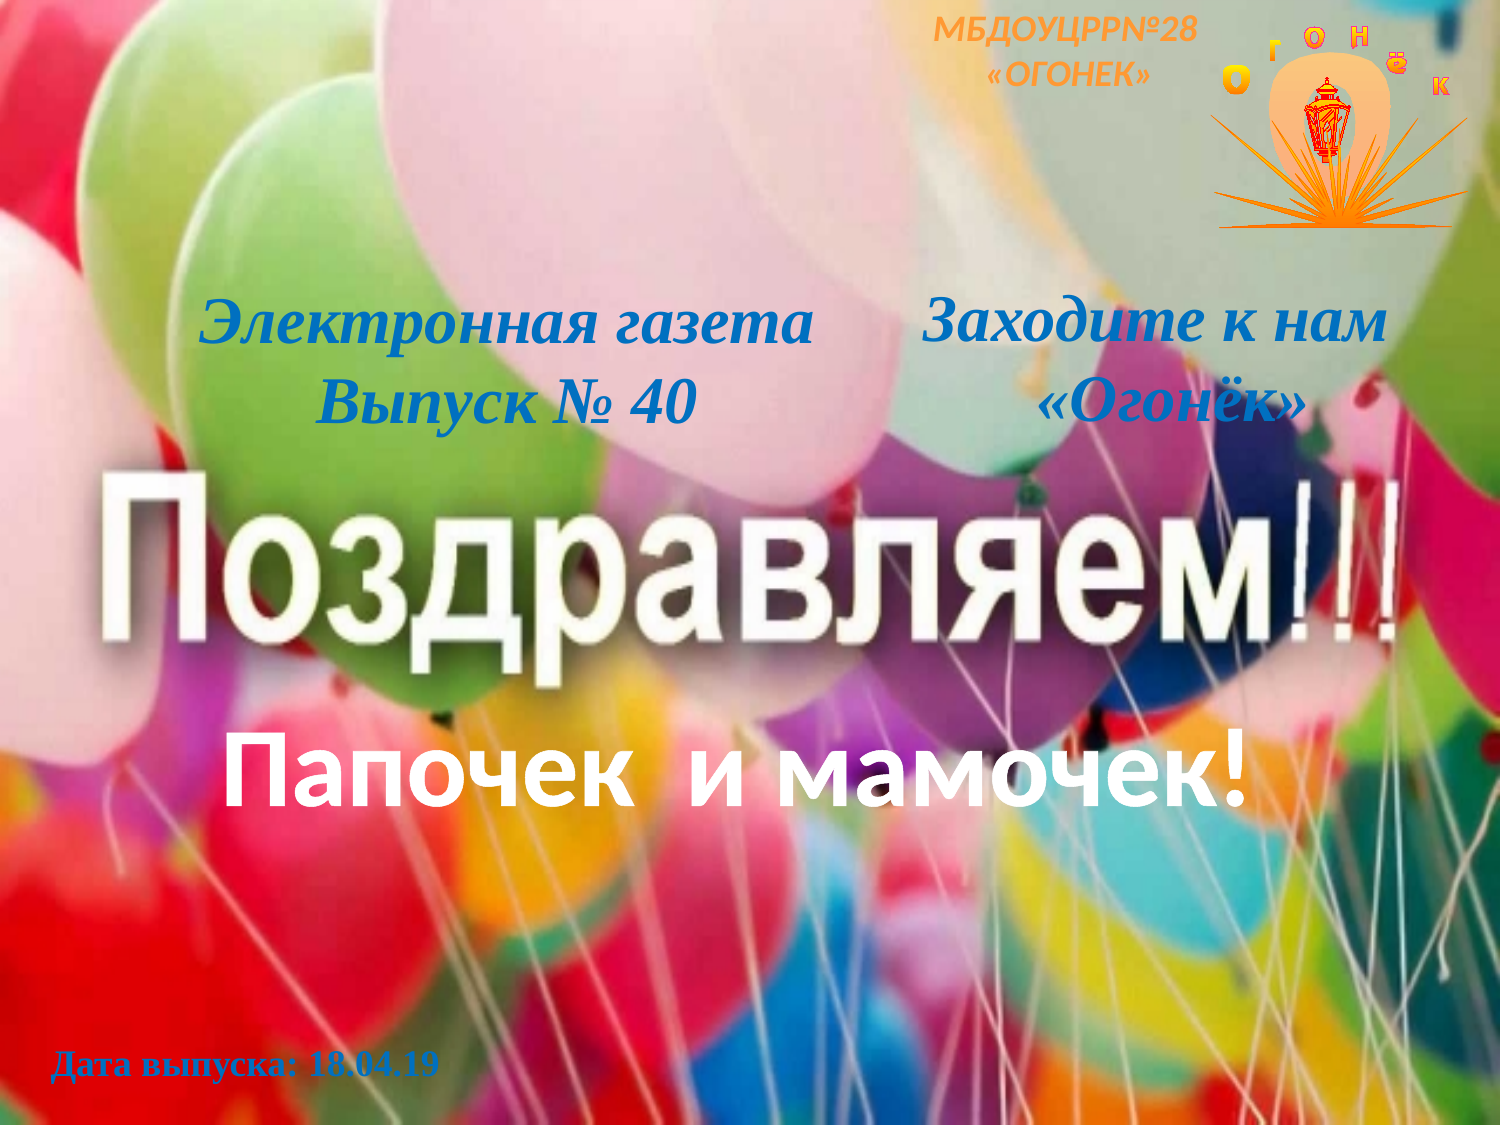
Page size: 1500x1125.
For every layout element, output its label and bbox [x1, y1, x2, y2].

text_box [1210, 26, 1468, 228]
picture [0, 0, 1500, 1125]
